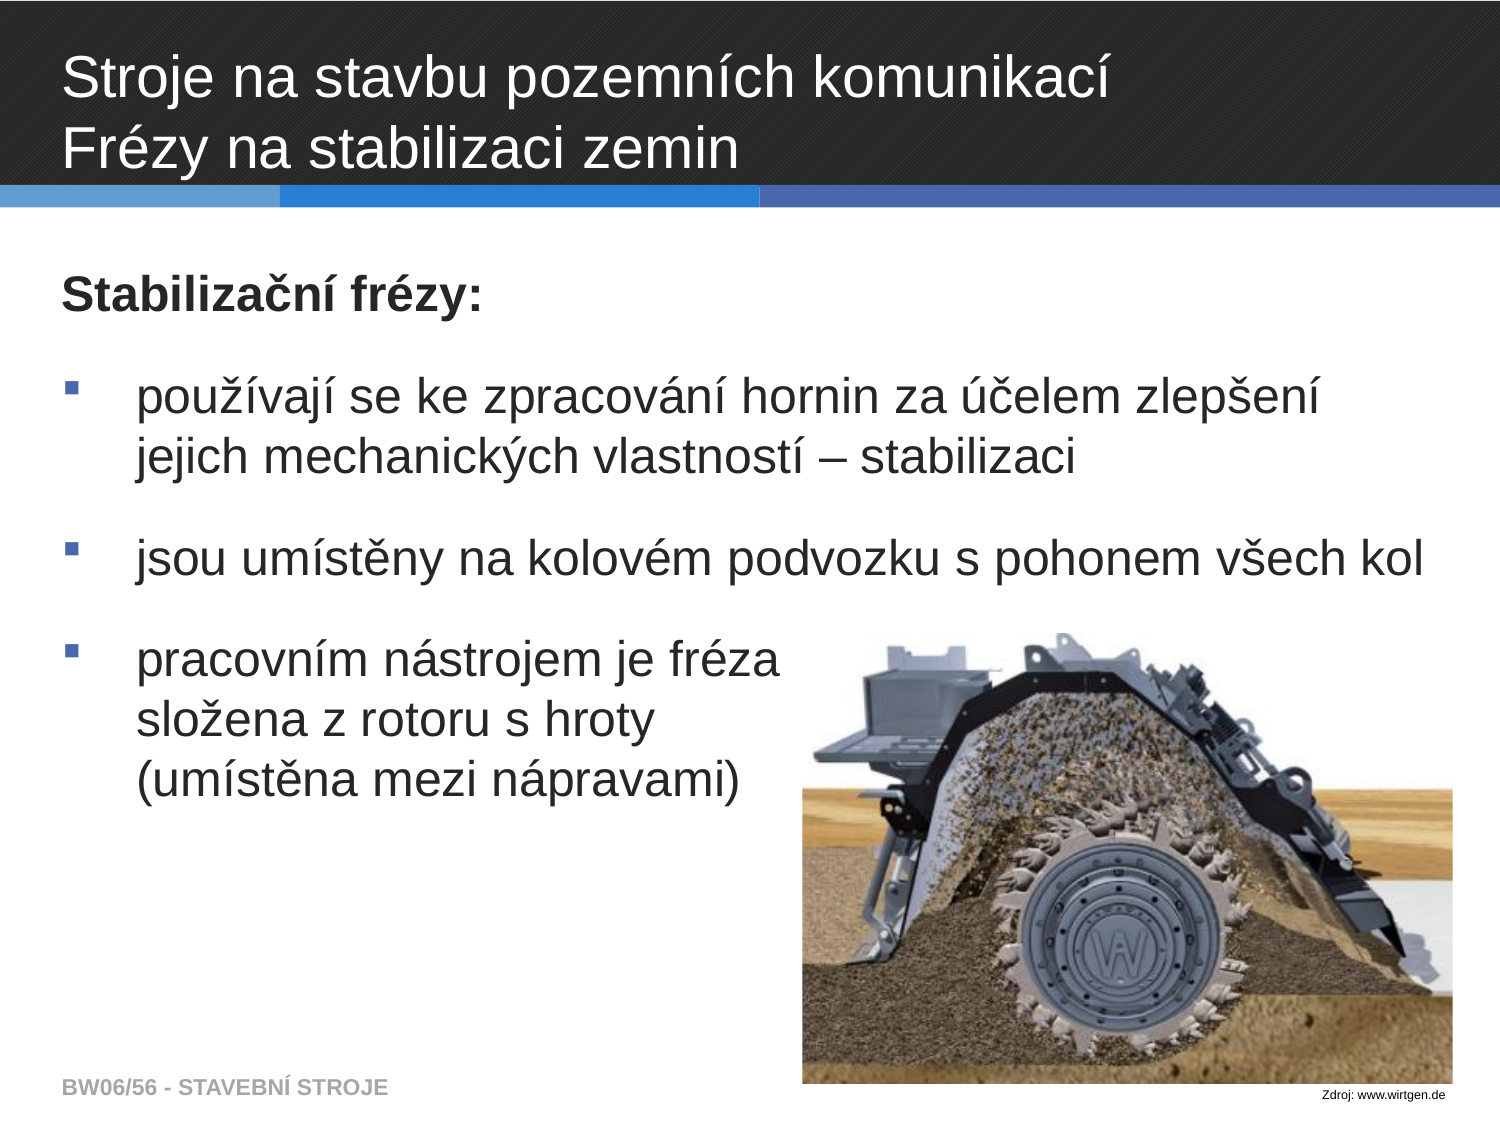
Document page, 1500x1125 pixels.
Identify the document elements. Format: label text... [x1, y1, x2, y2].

list Stabilizační frézy: používají se ke zpracování hornin za účelem zlepšení jejich mechanických vlastností – stabilizaci jsou umístěny na kolovém podvozku s pohonem všech kol pracovním nástrojem je fréza složena z rotoru s hroty (umístěna mezi nápravami) [46, 254, 1454, 1019]
footer BW06/56 - STAVEBNÍ STROJE [46, 1055, 1052, 1116]
text_box Zdroj: www.wirtgen.de [1307, 1079, 1461, 1110]
picture [801, 633, 1454, 1085]
title Stroje na stavbu pozemních komunikací Frézy na stabilizaci zemin [46, 29, 1453, 189]
